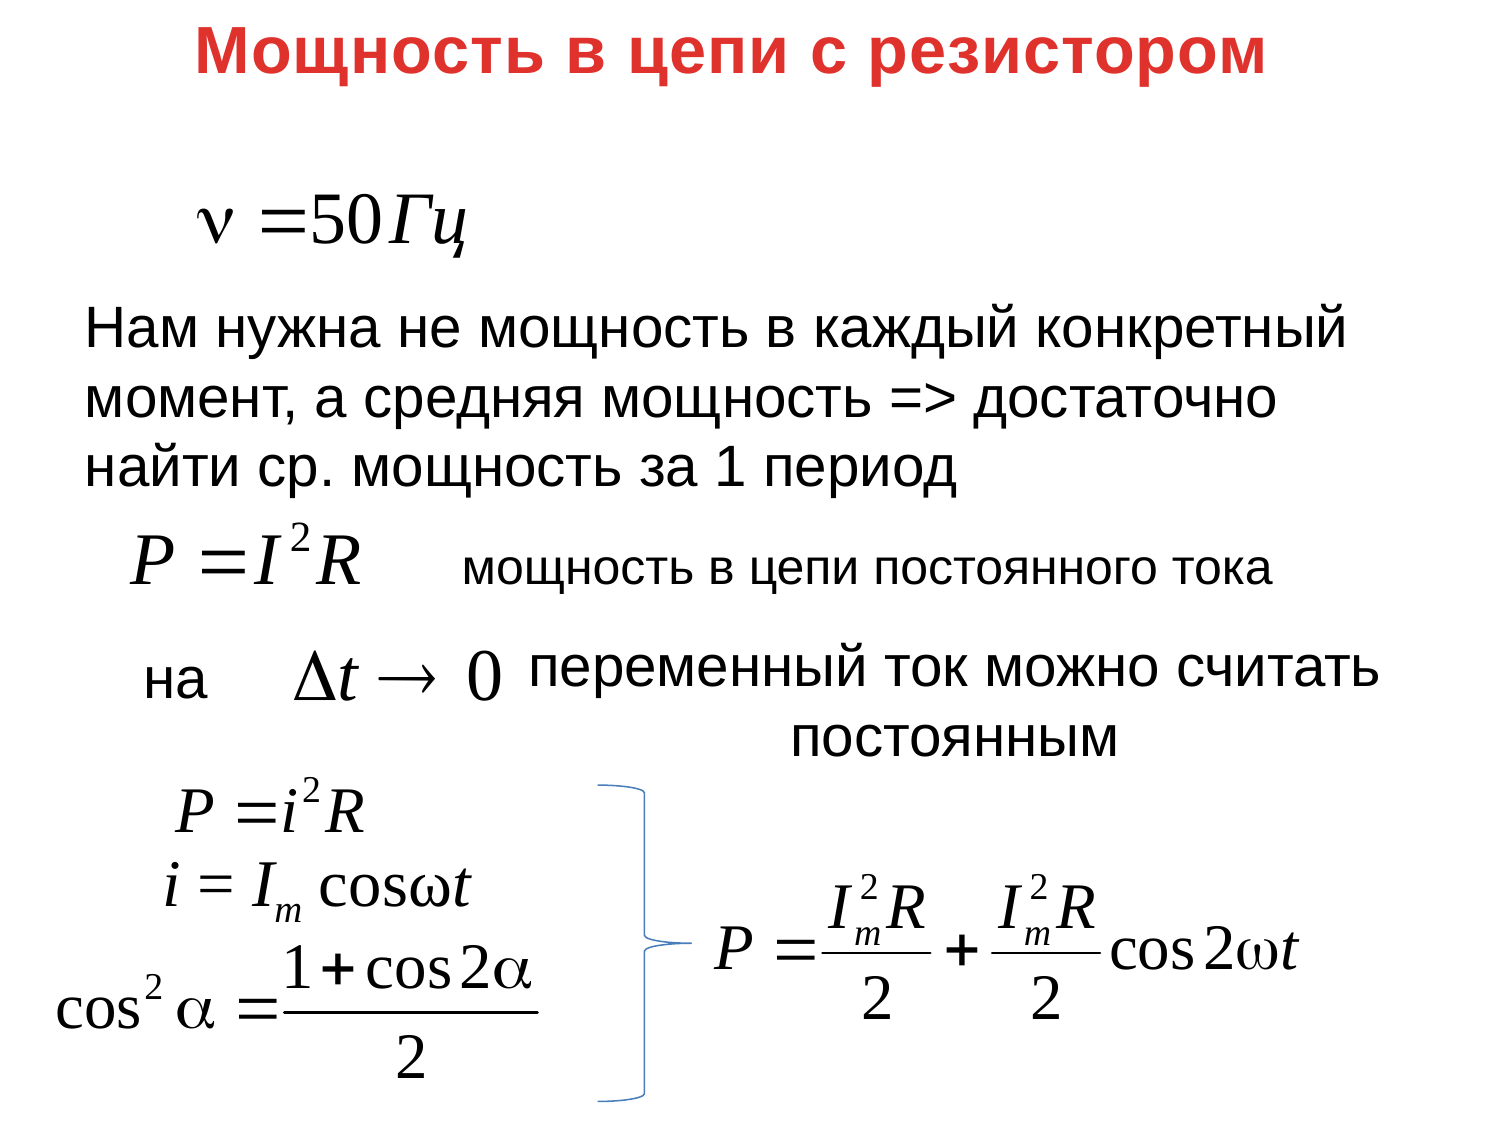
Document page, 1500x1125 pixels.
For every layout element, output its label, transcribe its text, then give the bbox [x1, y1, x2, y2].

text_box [116, 503, 377, 597]
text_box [163, 761, 376, 849]
text_box i = Im cosωt [93, 832, 540, 924]
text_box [46, 925, 551, 1094]
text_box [281, 632, 517, 720]
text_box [702, 855, 1315, 1035]
text_box Нам нужна не мощность в каждый конкретный момент, а средняя мощность => достаточно найти ср. мощность за 1 период [70, 281, 1418, 506]
text_box на [82, 632, 270, 718]
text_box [187, 175, 484, 275]
text_box мощность в цепи постоянного тока [398, 527, 1336, 603]
text_box переменный ток можно считать постоянным [492, 621, 1418, 776]
text_box [597, 784, 693, 1103]
text_box Мощность в цепи с резистором [128, 0, 1336, 95]
